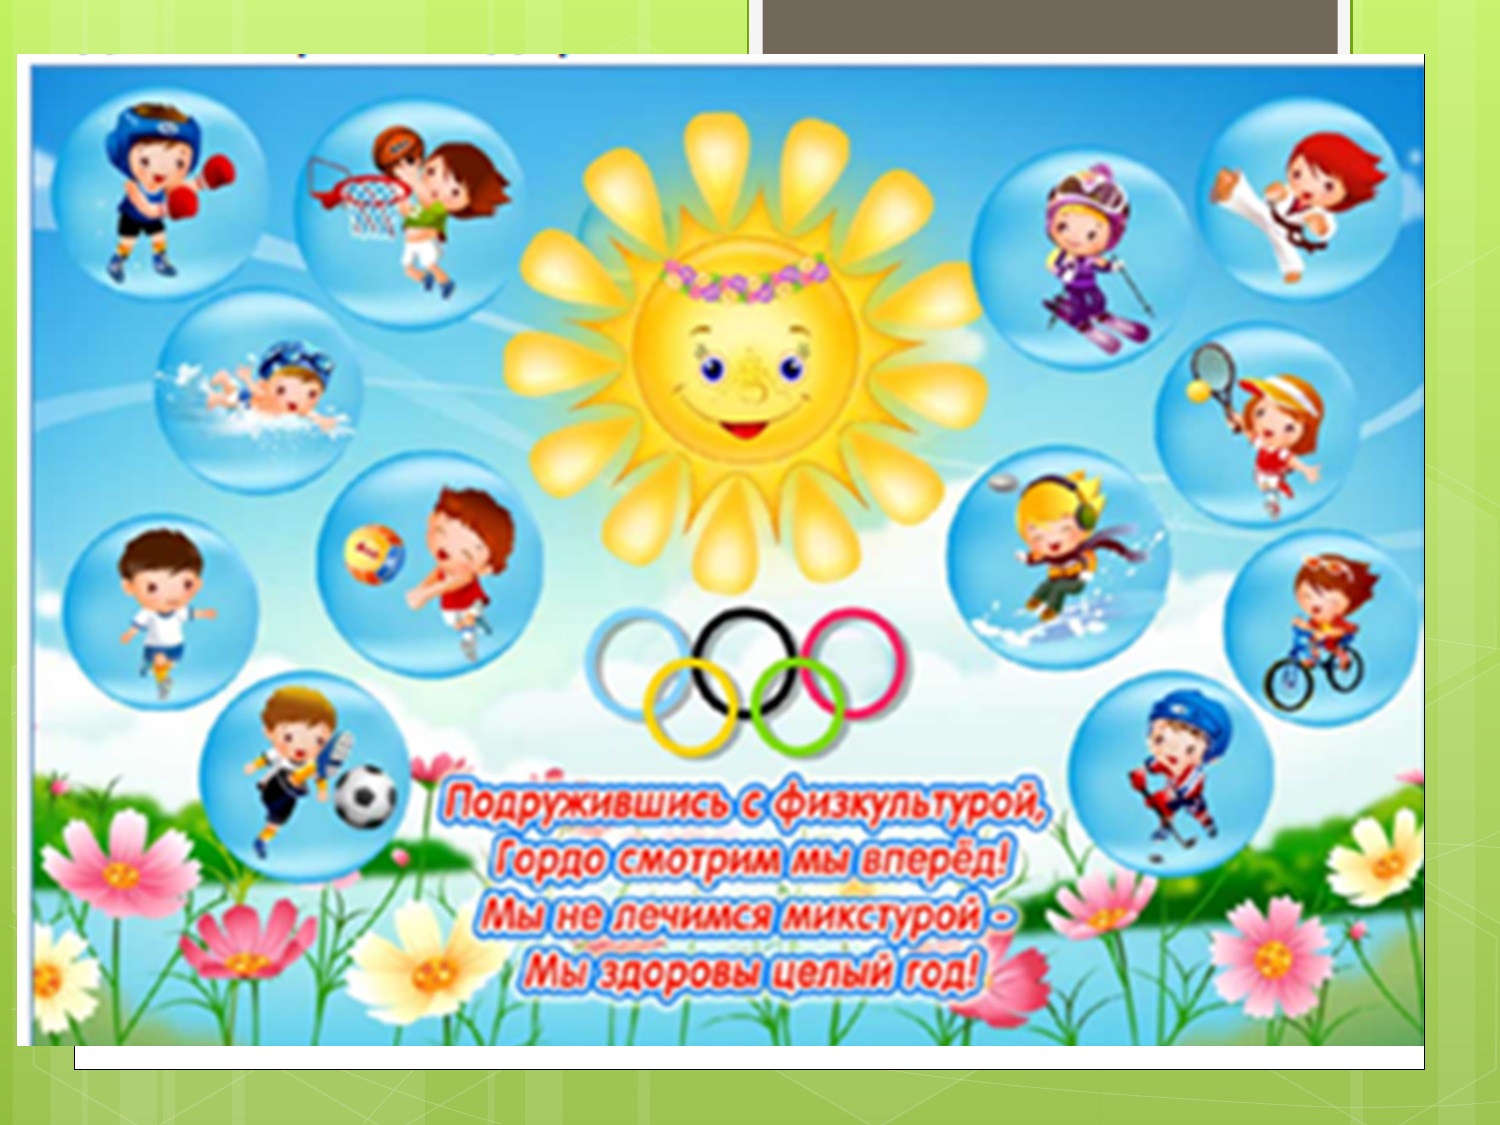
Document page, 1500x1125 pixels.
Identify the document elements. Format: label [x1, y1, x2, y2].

picture [17, 54, 1424, 1046]
